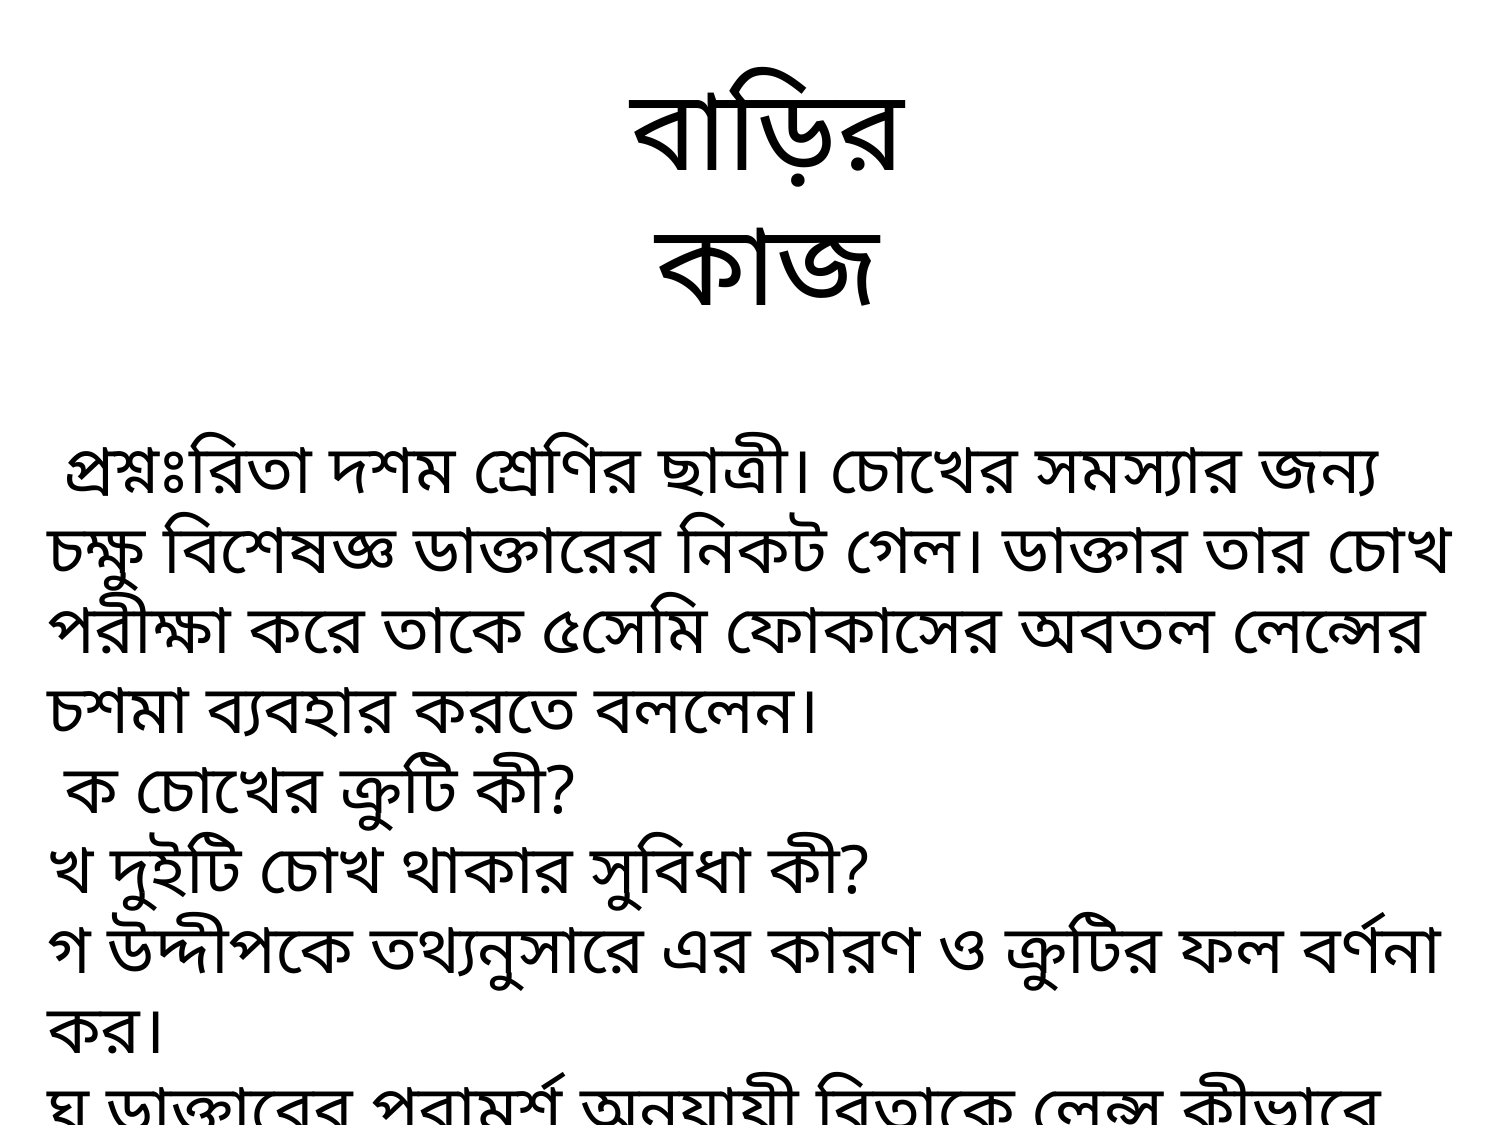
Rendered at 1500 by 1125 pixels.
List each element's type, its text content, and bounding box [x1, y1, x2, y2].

text_box বাড়ির কাজ [517, 50, 1017, 336]
text_box প্রশ্নঃরিতা দশম শ্রেণির ছাত্রী। চোখের সমস্যার জন্য চক্ষু বিশেষজ্ঞ ডাক্তারের নিকট গেল। ডাক্তার তার চোখ পরীক্ষা করে তাকে ৫সেমি ফোকাসের অবতল লেন্সের চশমা ব্যবহার করতে বললেন। ক চোখের ক্রুটি কী? খ দুইটি চোখ থাকার সুবিধা কী? গ উদ্দীপকে তথ্যনুসারে এর কারণ ও ক্রুটির ফল বর্ণনা কর। ঘ ডাক্তারের পরামর্শ অনুযায়ী রিতাকে লেন্স কীভাবে দূরের জিনিস দেখতে সাহায্যে করবে? [32, 419, 1500, 1125]
